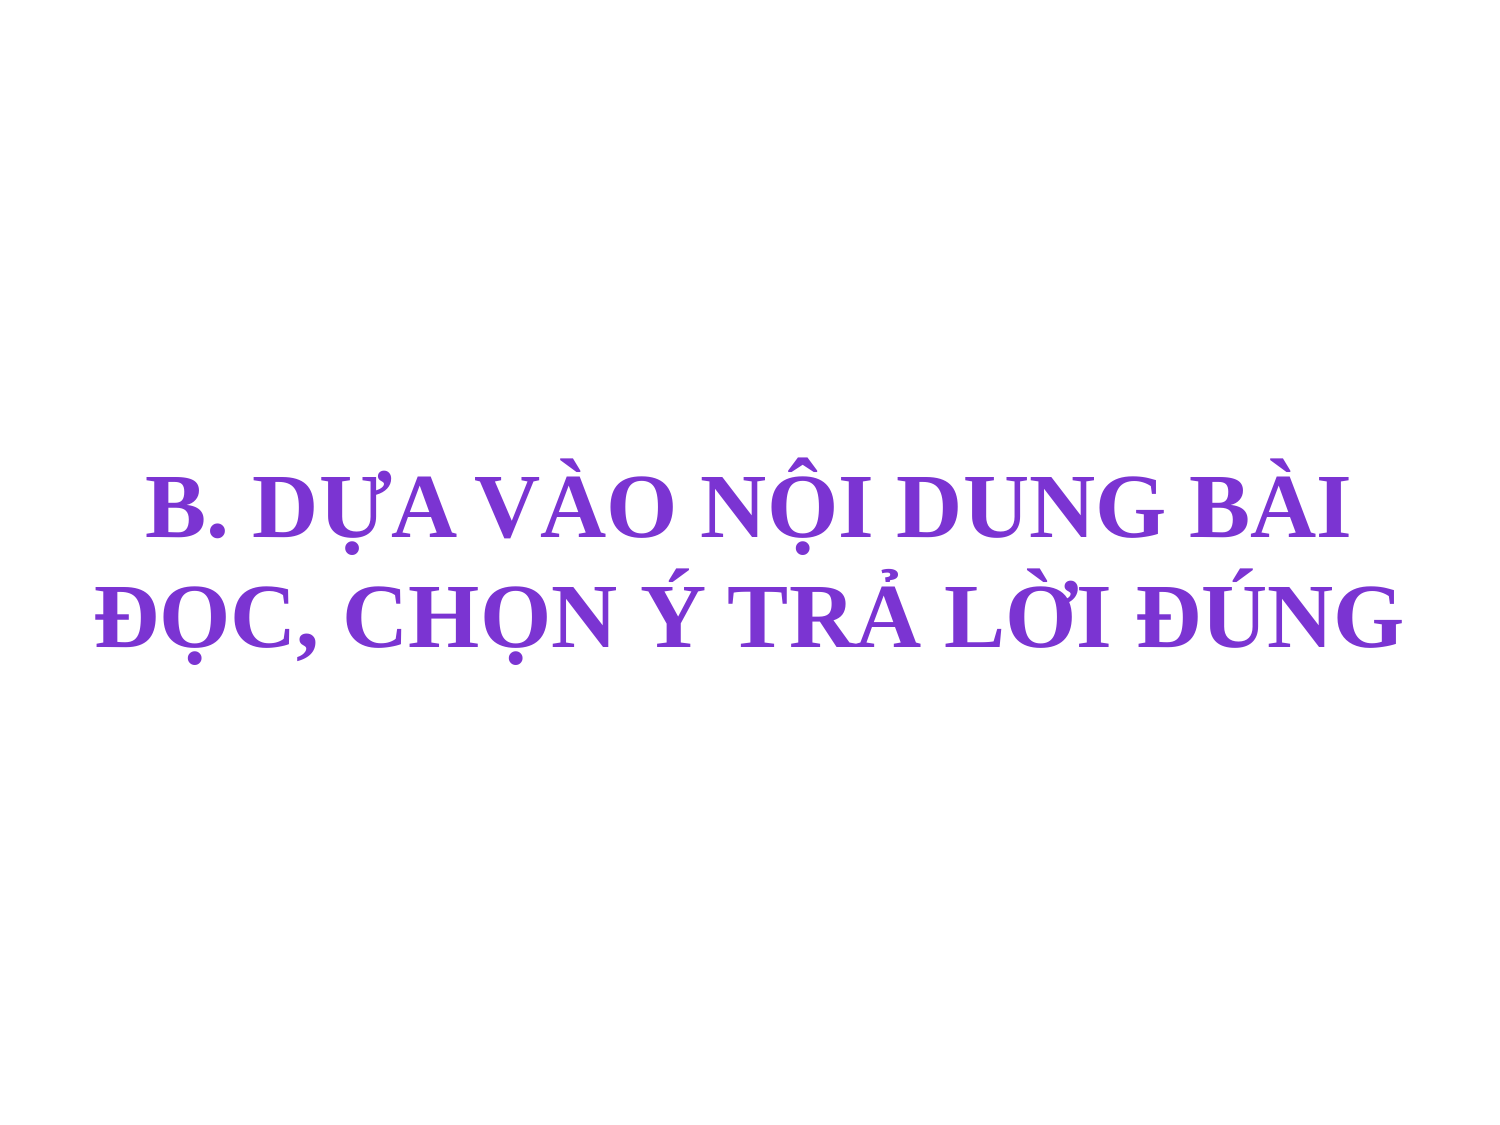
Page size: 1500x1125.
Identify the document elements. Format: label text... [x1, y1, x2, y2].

title b. Dựa vào nội dung bài đọc, chọn ý trả lời đúng [75, 462, 1425, 650]
